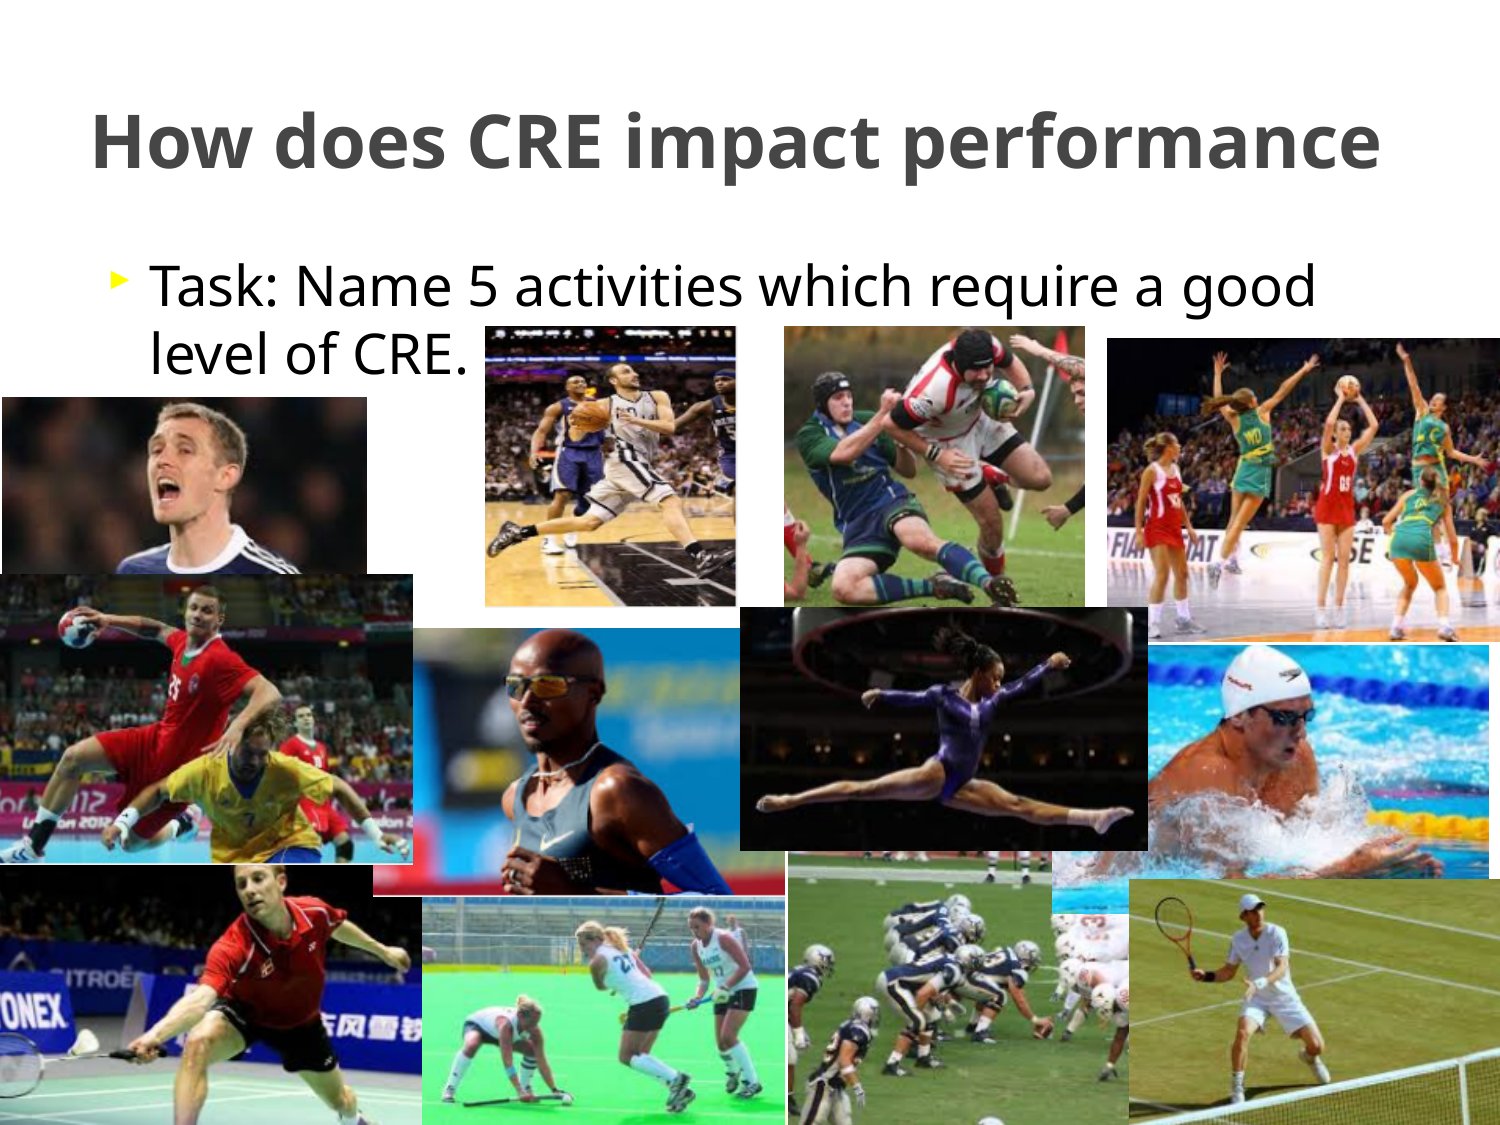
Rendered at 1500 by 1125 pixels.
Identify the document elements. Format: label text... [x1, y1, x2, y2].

title How does CRE impact performance [75, 45, 1425, 233]
list Task: Name 5 activities which require a good level of CRE. [75, 243, 1425, 628]
picture [484, 326, 738, 608]
picture [0, 326, 1500, 1125]
